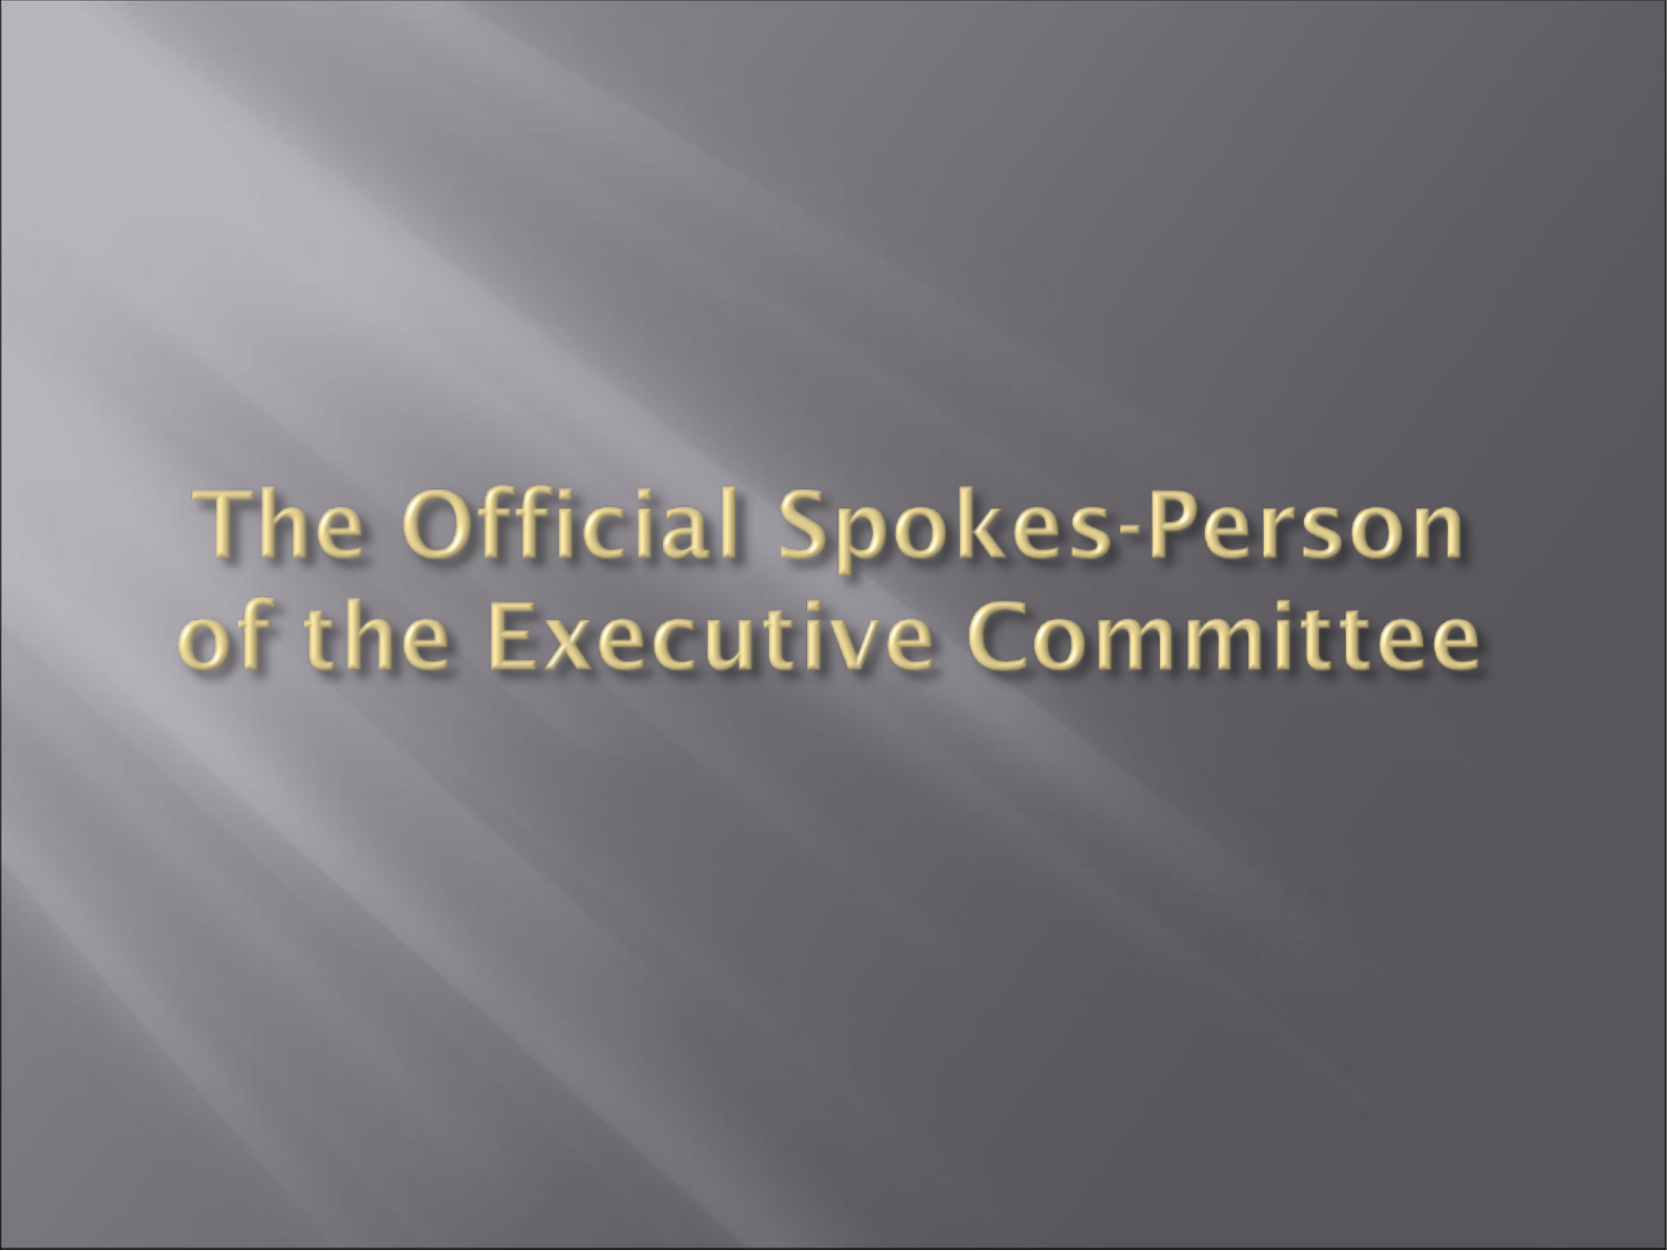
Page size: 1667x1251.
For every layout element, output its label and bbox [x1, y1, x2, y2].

text_box [53, 430, 1608, 717]
picture [0, 0, 1667, 1250]
